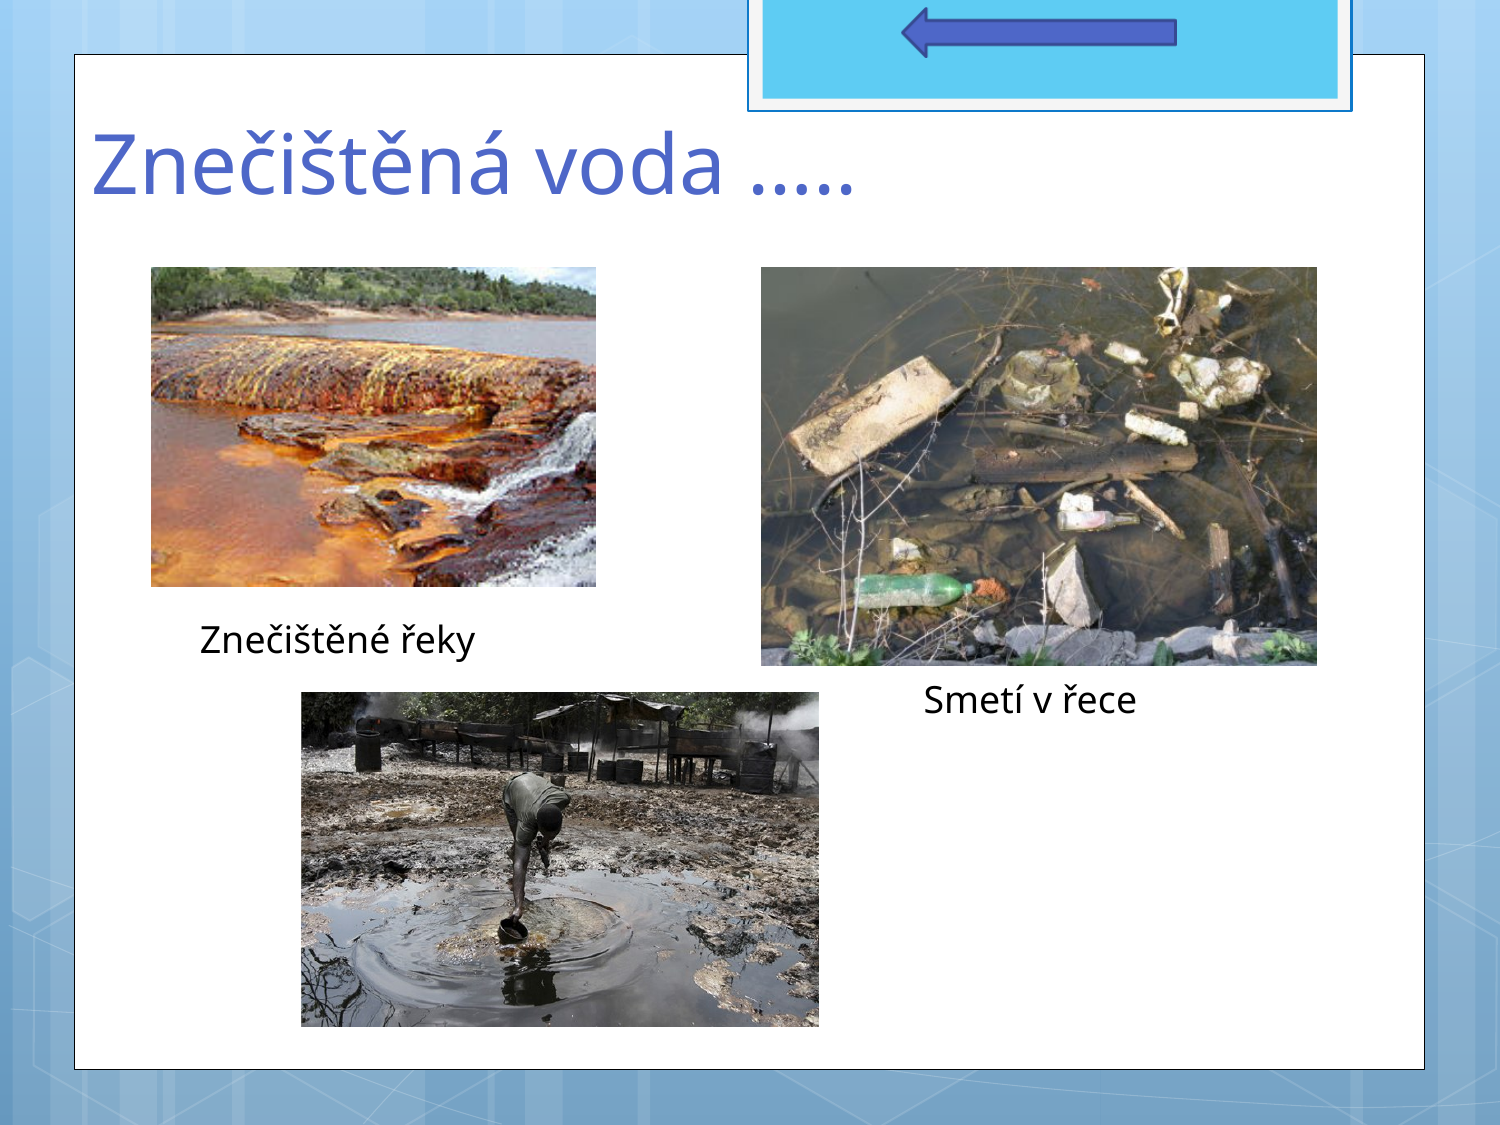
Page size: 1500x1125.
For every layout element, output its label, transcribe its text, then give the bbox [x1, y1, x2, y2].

picture [761, 266, 1318, 666]
picture [300, 692, 819, 1027]
picture [901, 7, 1177, 59]
picture [151, 266, 596, 587]
text_box Znečištěné řeky [185, 608, 562, 668]
text_box Smetí v řece [908, 676, 1163, 729]
title Znečištěná voda ….. [76, 30, 1229, 219]
